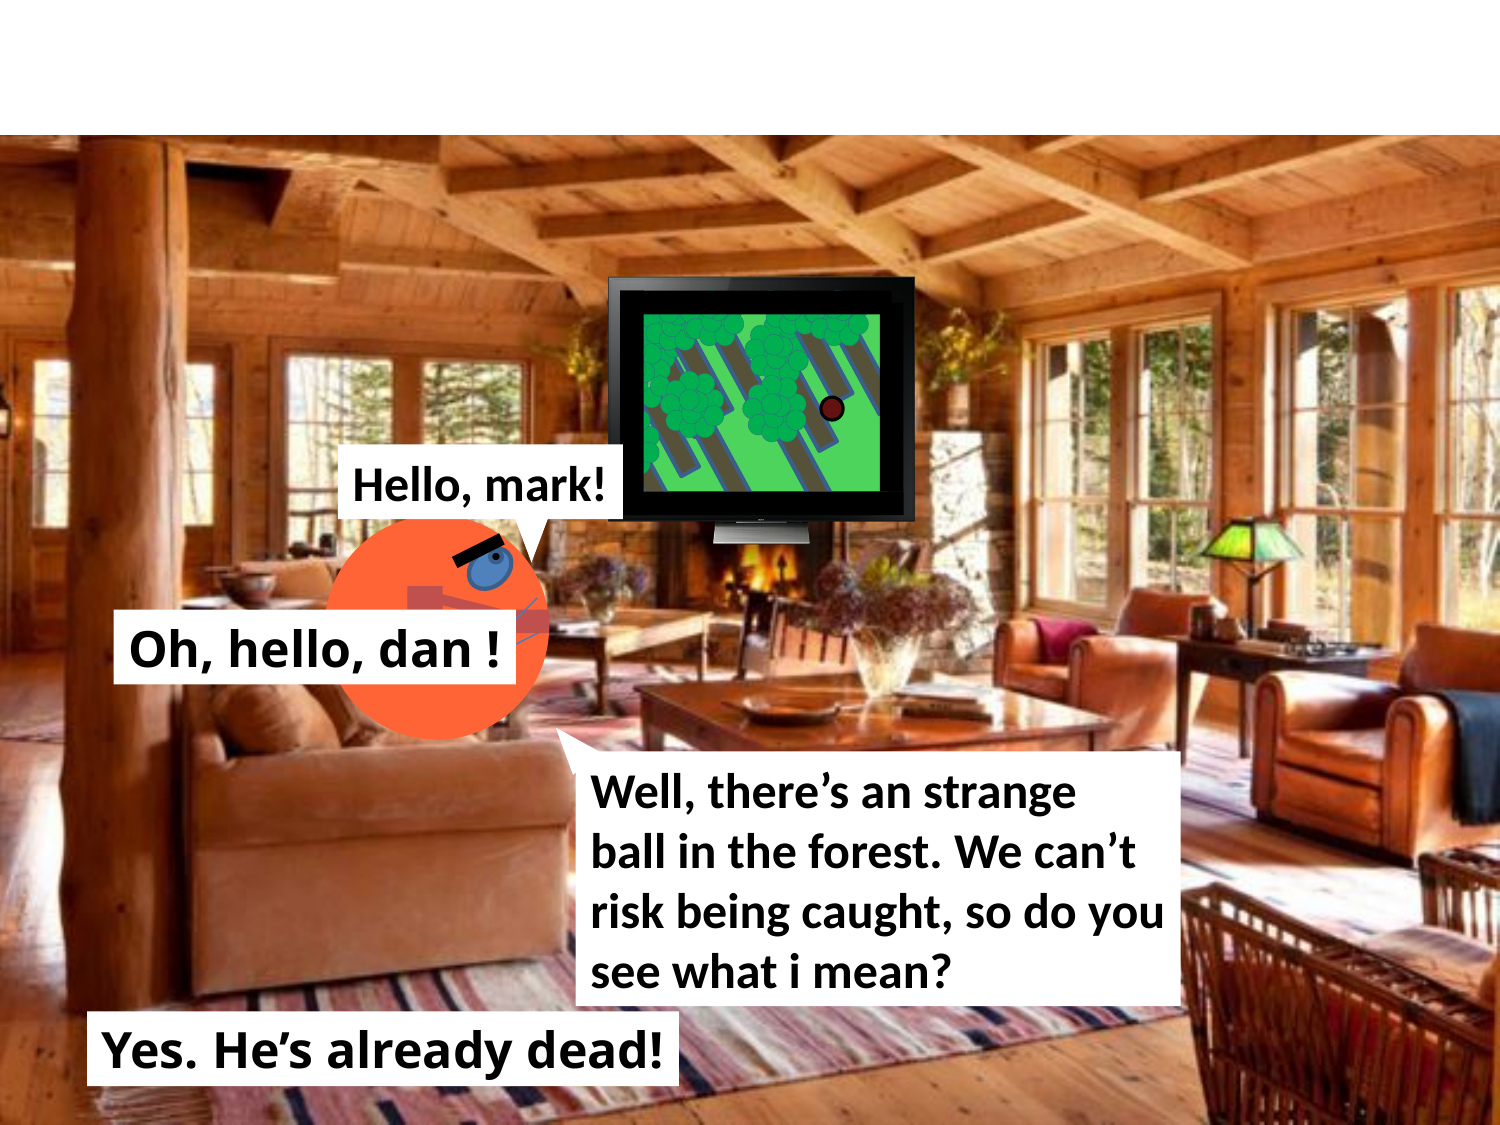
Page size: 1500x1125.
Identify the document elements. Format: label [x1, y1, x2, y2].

text_box [454, 538, 503, 563]
text_box [541, 627, 550, 669]
text_box [620, 290, 887, 511]
picture [0, 135, 1500, 1125]
text_box [466, 597, 538, 669]
